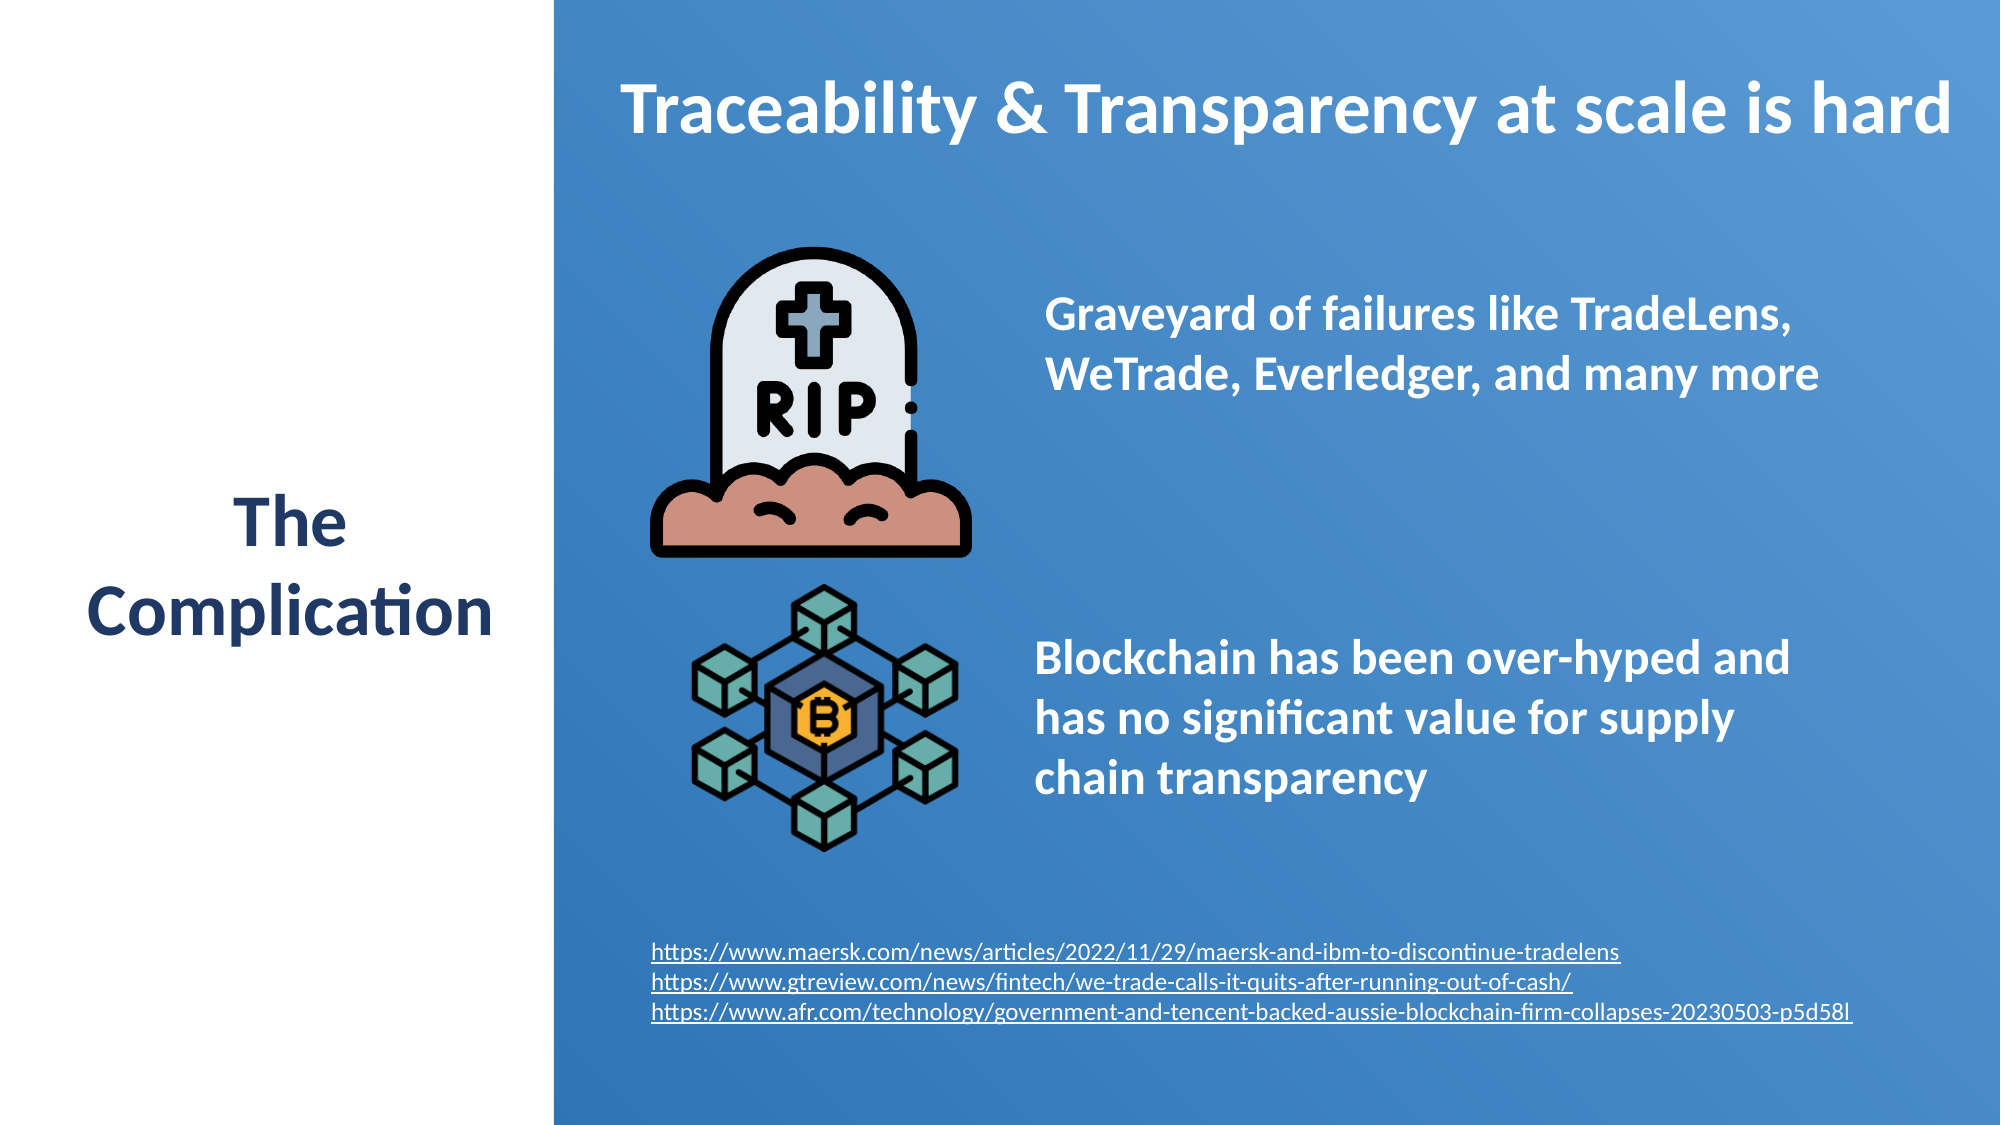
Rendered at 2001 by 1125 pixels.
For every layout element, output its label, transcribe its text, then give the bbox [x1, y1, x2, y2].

text_box https://www.maersk.com/news/articles/2022/11/29/maersk-and-ibm-to-discontinue-tradelens https://www.gtreview.com/news/fintech/we-trade-calls-it-quits-after-running-out-of-cash/ https://www.afr.com/technology/government-and-tencent-backed-aussie-blockchain-firm-collapses-20230503-p5d58l [636, 927, 1890, 1033]
text_box [553, 0, 2000, 1125]
text_box Blockchain has been over-hyped and has no significant value for supply chain transparency [1019, 617, 1868, 812]
text_box Traceability & Transparency at scale is hard [605, 51, 2000, 157]
text_box Graveyard of failures like TradeLens, WeTrade, Everledger, and many more [1030, 273, 1857, 408]
picture [650, 241, 972, 563]
text_box [0, 0, 553, 1125]
picture [691, 584, 959, 852]
